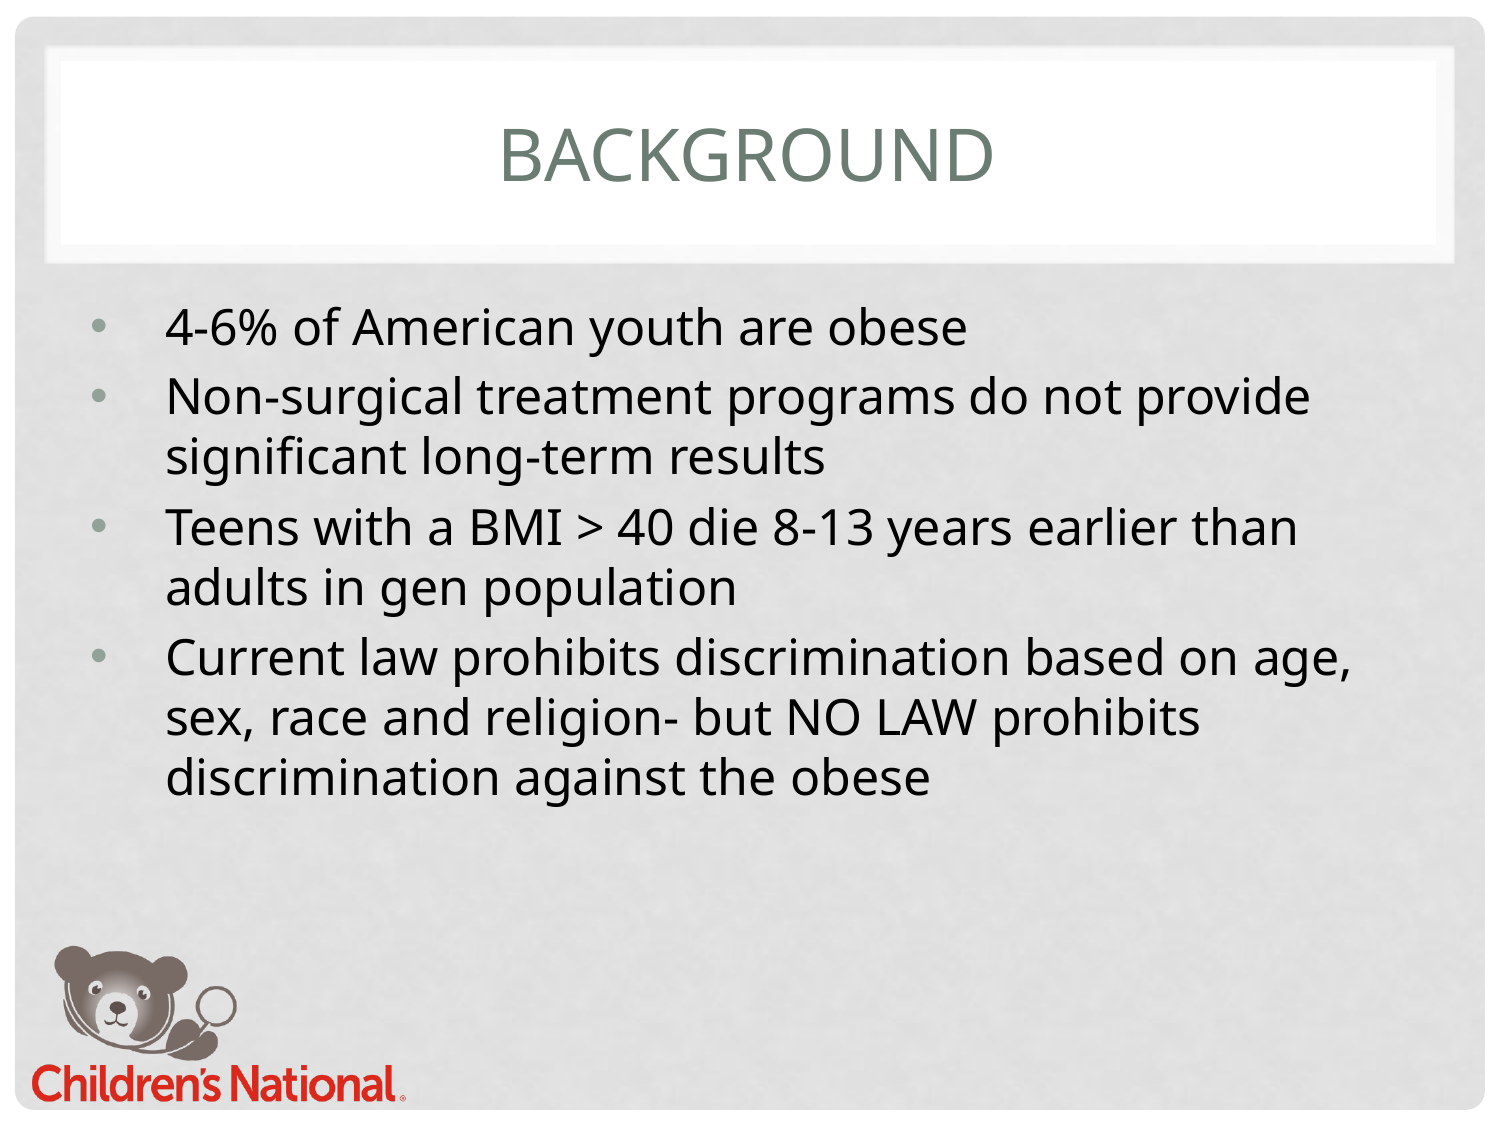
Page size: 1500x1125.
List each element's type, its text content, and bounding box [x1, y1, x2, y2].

list 4-6% of American youth are obese Non-surgical treatment programs do not provide significant long-term results Teens with a BMI > 40 die 8-13 years earlier than adults in gen population Current law prohibits discrimination based on age, sex, race and religion- but NO LAW prohibits discrimination against the obese [75, 287, 1425, 1005]
picture [0, 886, 476, 1125]
title Background [69, 66, 1425, 238]
